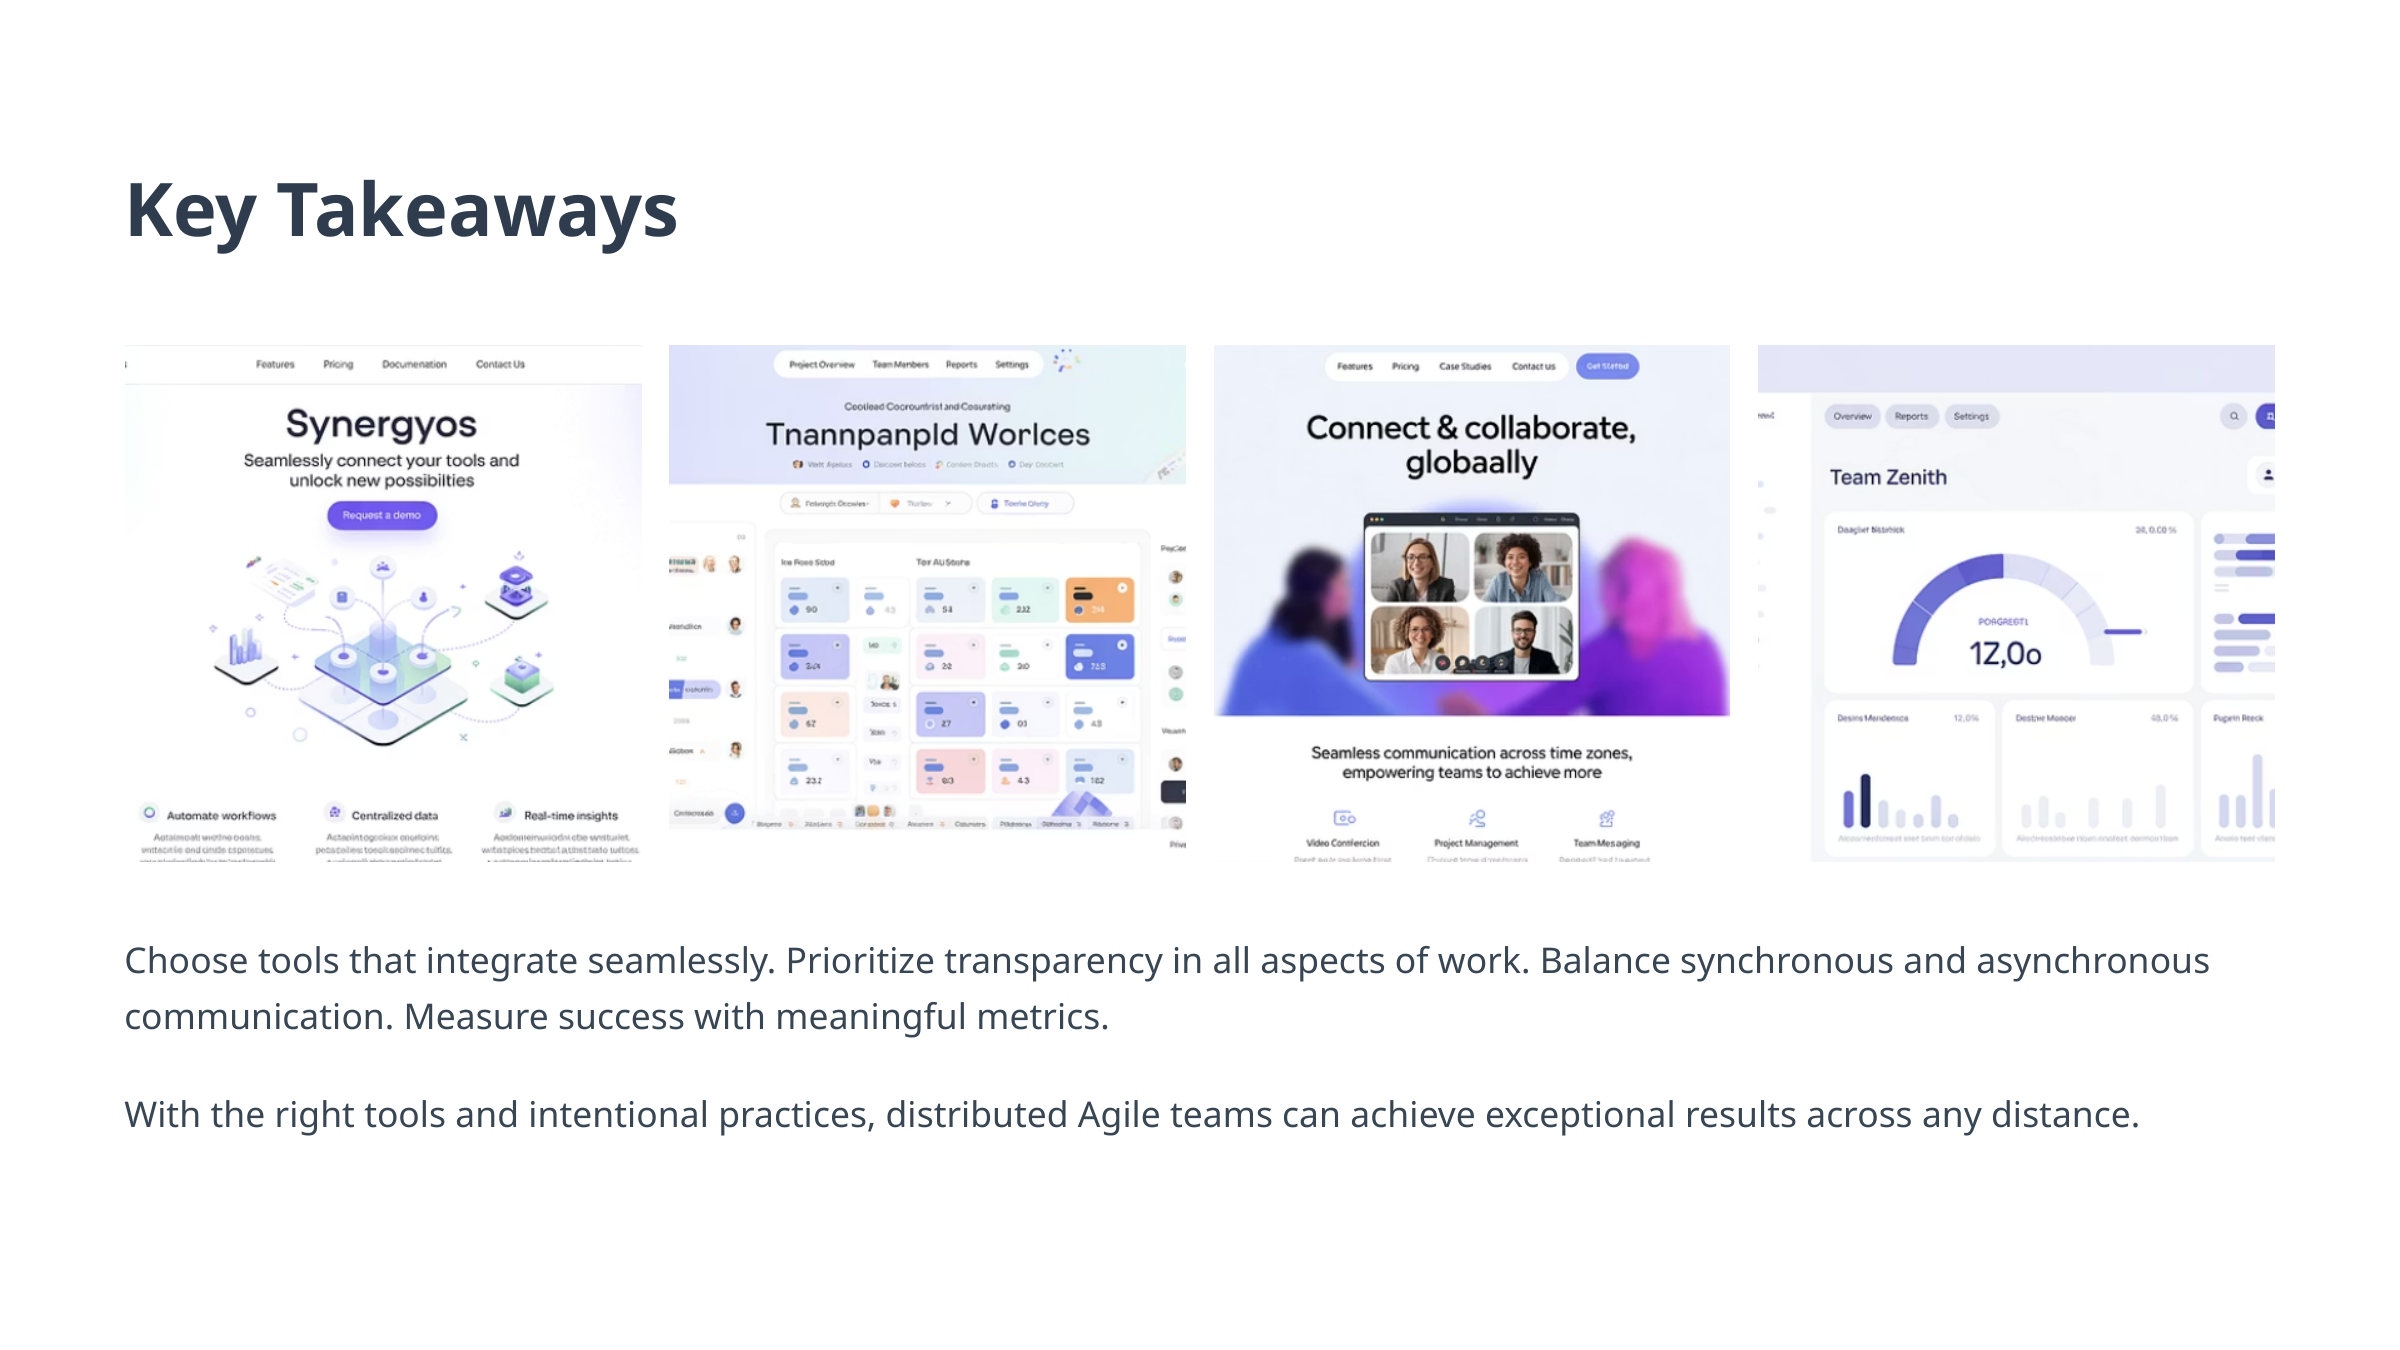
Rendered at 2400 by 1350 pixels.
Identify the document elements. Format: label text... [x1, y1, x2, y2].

text_box Choose tools that integrate seamlessly. Prioritize transparency in all aspects of work. Balance synchronous and asynchronous communication. Measure success with meaningful metrics. [124, 924, 2276, 1039]
picture [1758, 345, 2275, 862]
text_box With the right tools and intentional practices, distributed Agile teams can achieve exceptional results across any distance. [124, 1078, 2276, 1192]
text_box Key Takeaways [124, 158, 873, 252]
picture [1214, 345, 1730, 862]
picture [125, 345, 642, 862]
picture [669, 345, 1186, 862]
